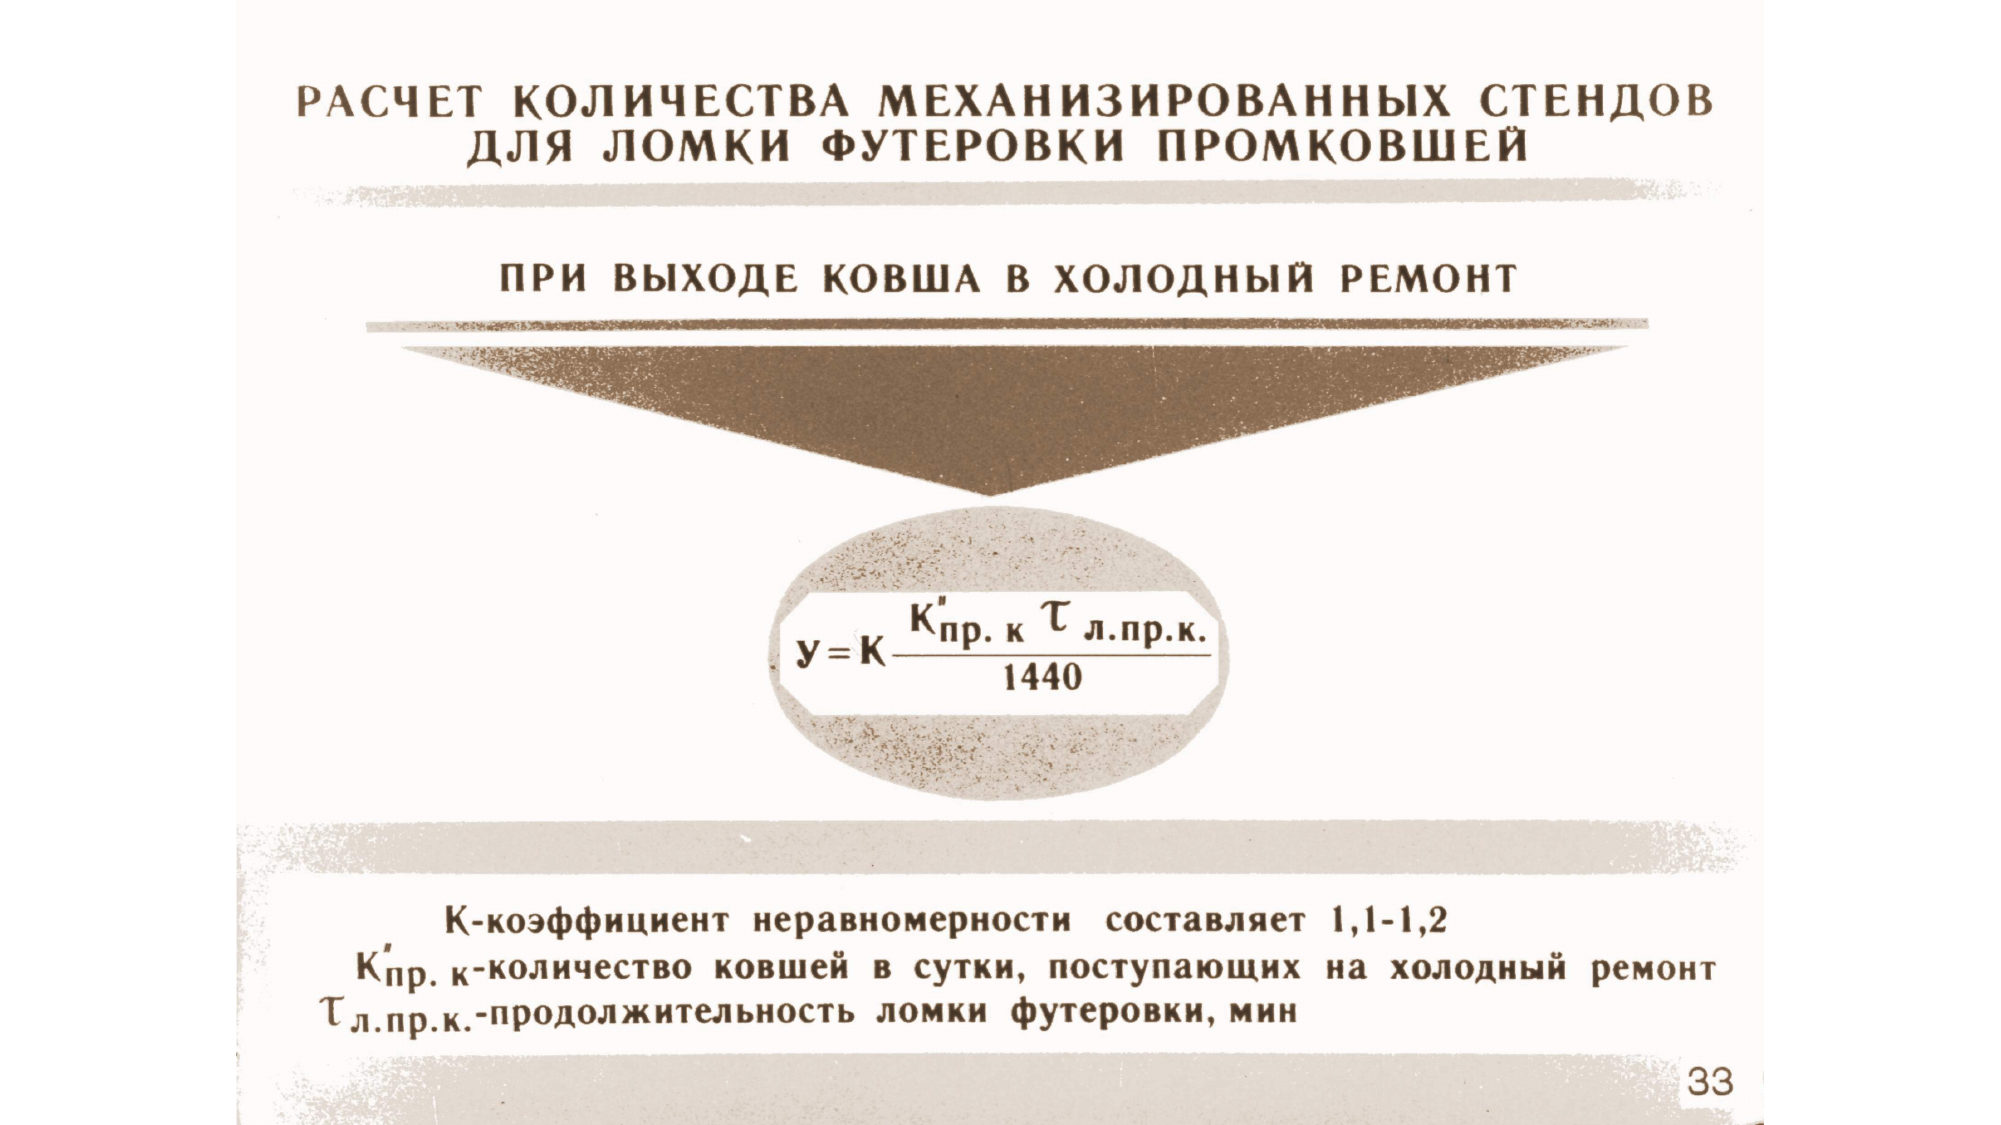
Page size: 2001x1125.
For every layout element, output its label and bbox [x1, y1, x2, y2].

picture [236, 0, 1764, 1125]
